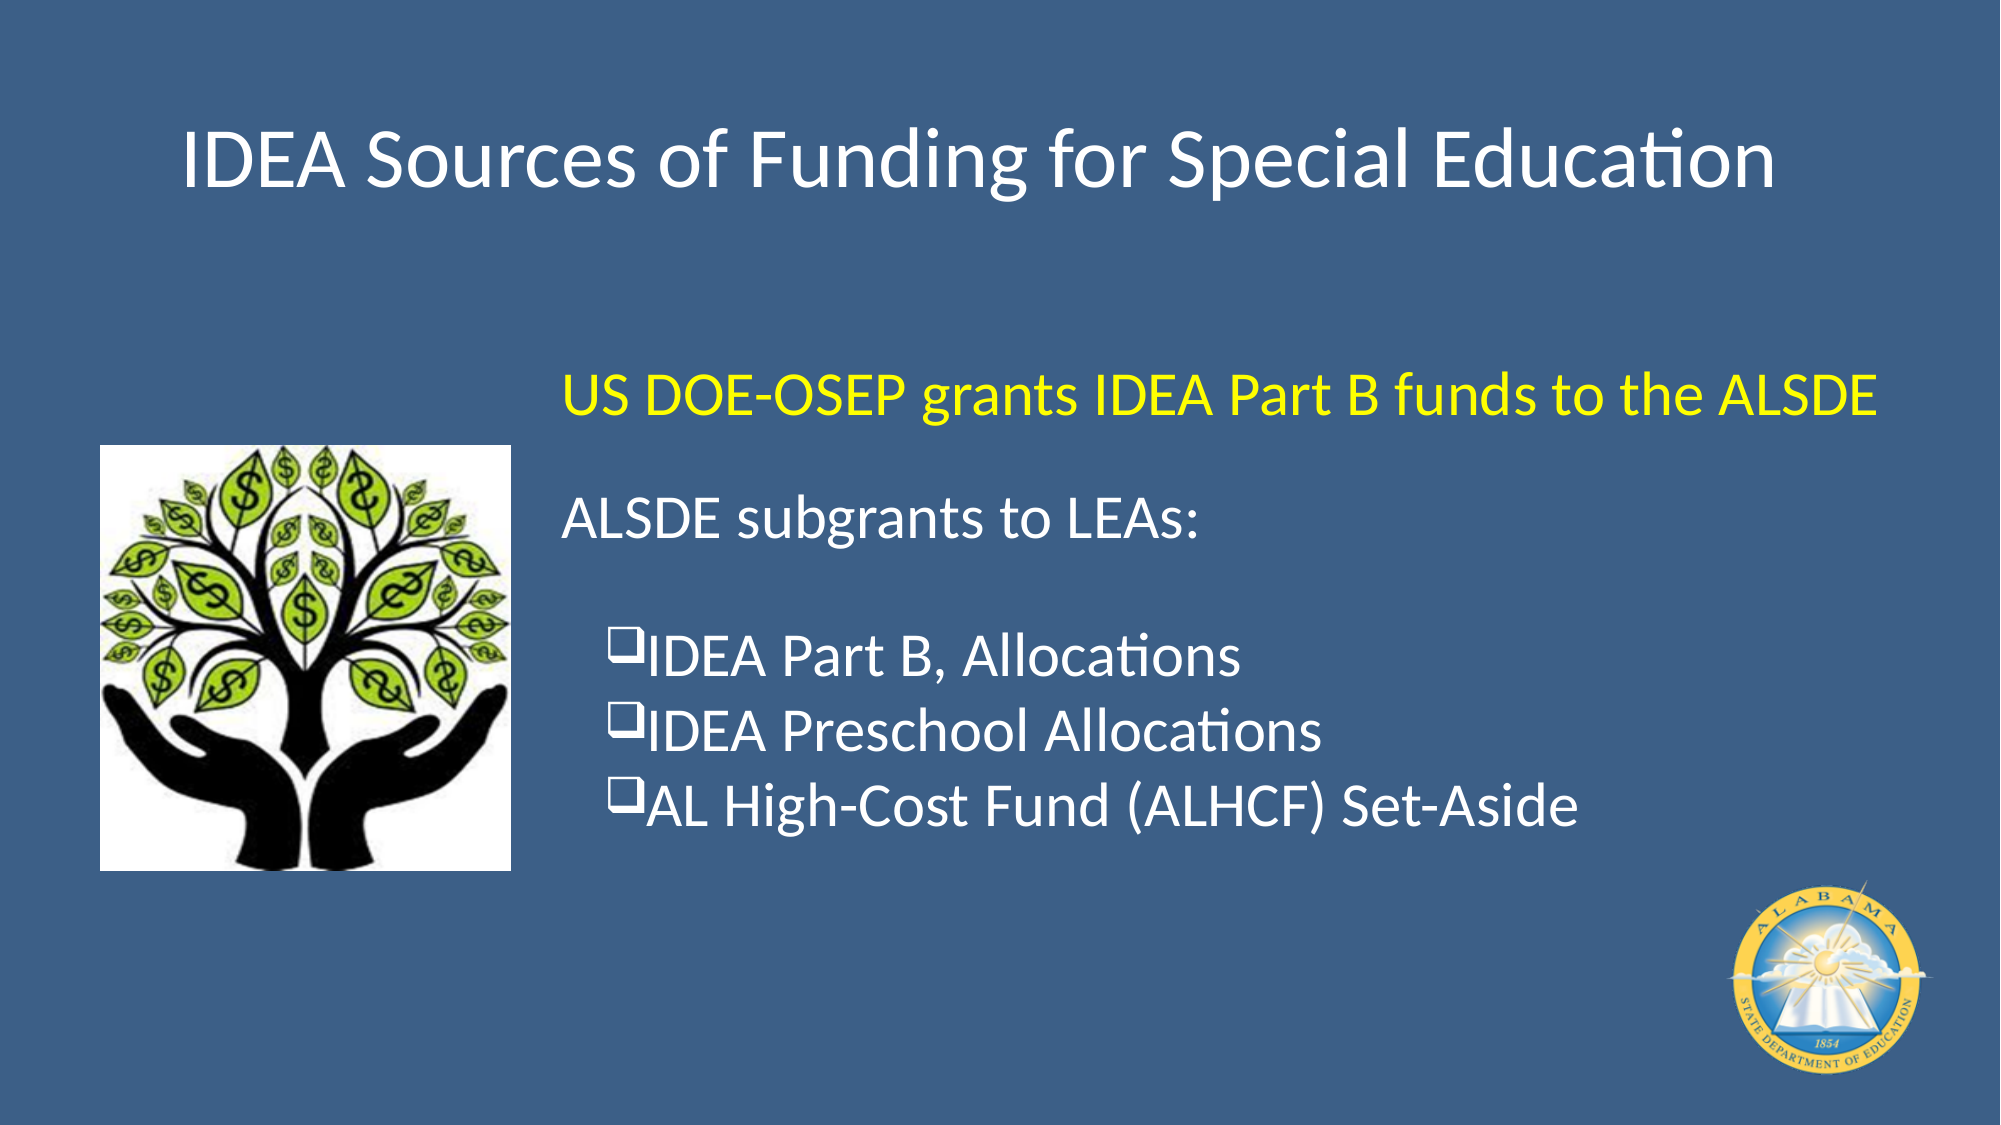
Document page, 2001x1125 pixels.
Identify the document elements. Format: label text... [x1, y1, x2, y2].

title IDEA Sources of Funding for Special Education [165, 99, 1835, 323]
picture [100, 444, 511, 872]
picture [1928, 876, 1935, 1080]
list US DOE-OSEP grants IDEA Part B funds to the ALSDE ALSDE subgrants to LEAs: IDEA Part B, Allocations IDEA Preschool Allocations AL High-Cost Fund (ALHCF) Set-Aside [546, 353, 1928, 1096]
